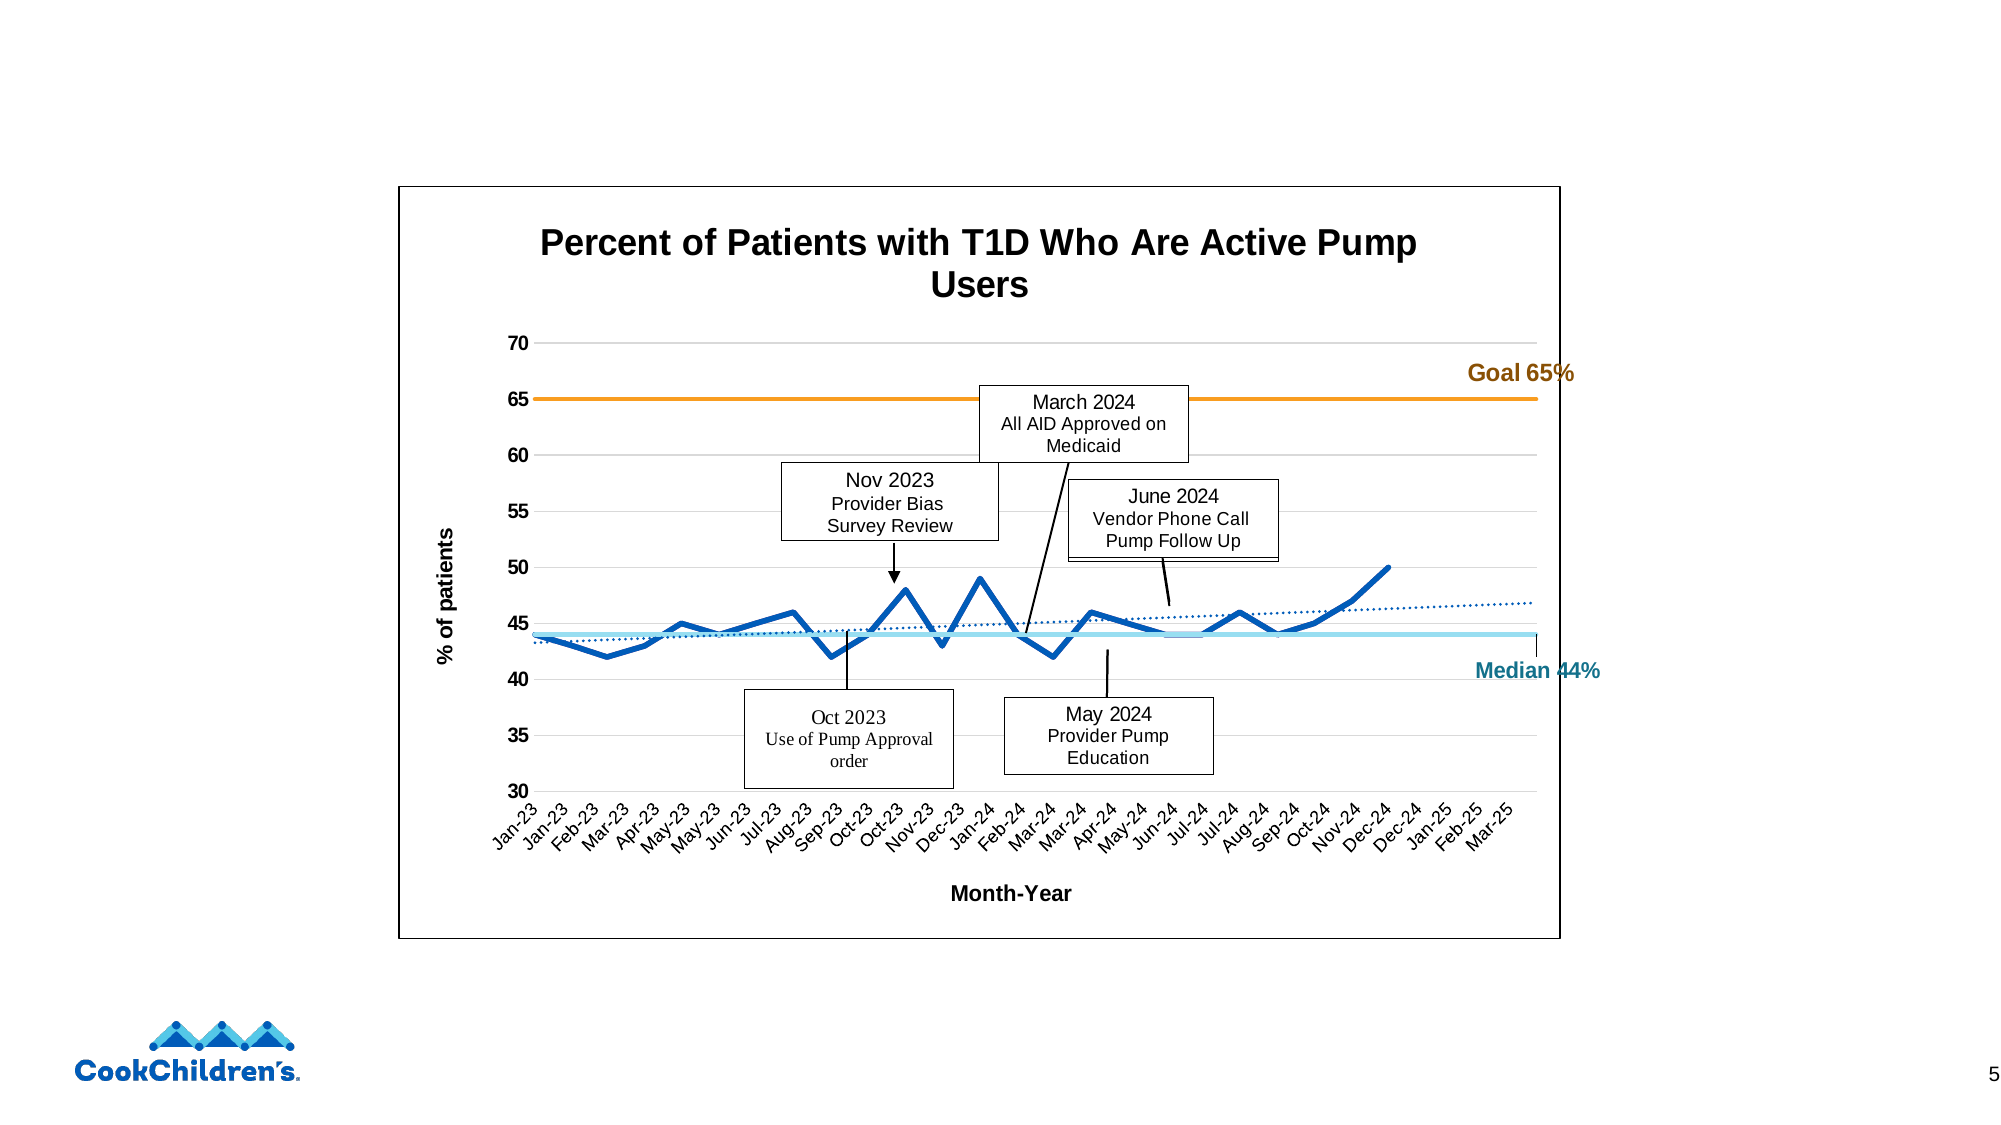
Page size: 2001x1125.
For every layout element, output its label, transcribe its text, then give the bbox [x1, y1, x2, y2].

picture [75, 1021, 300, 1081]
slide_number 5 [1926, 1061, 2000, 1086]
chart [398, 185, 1602, 940]
